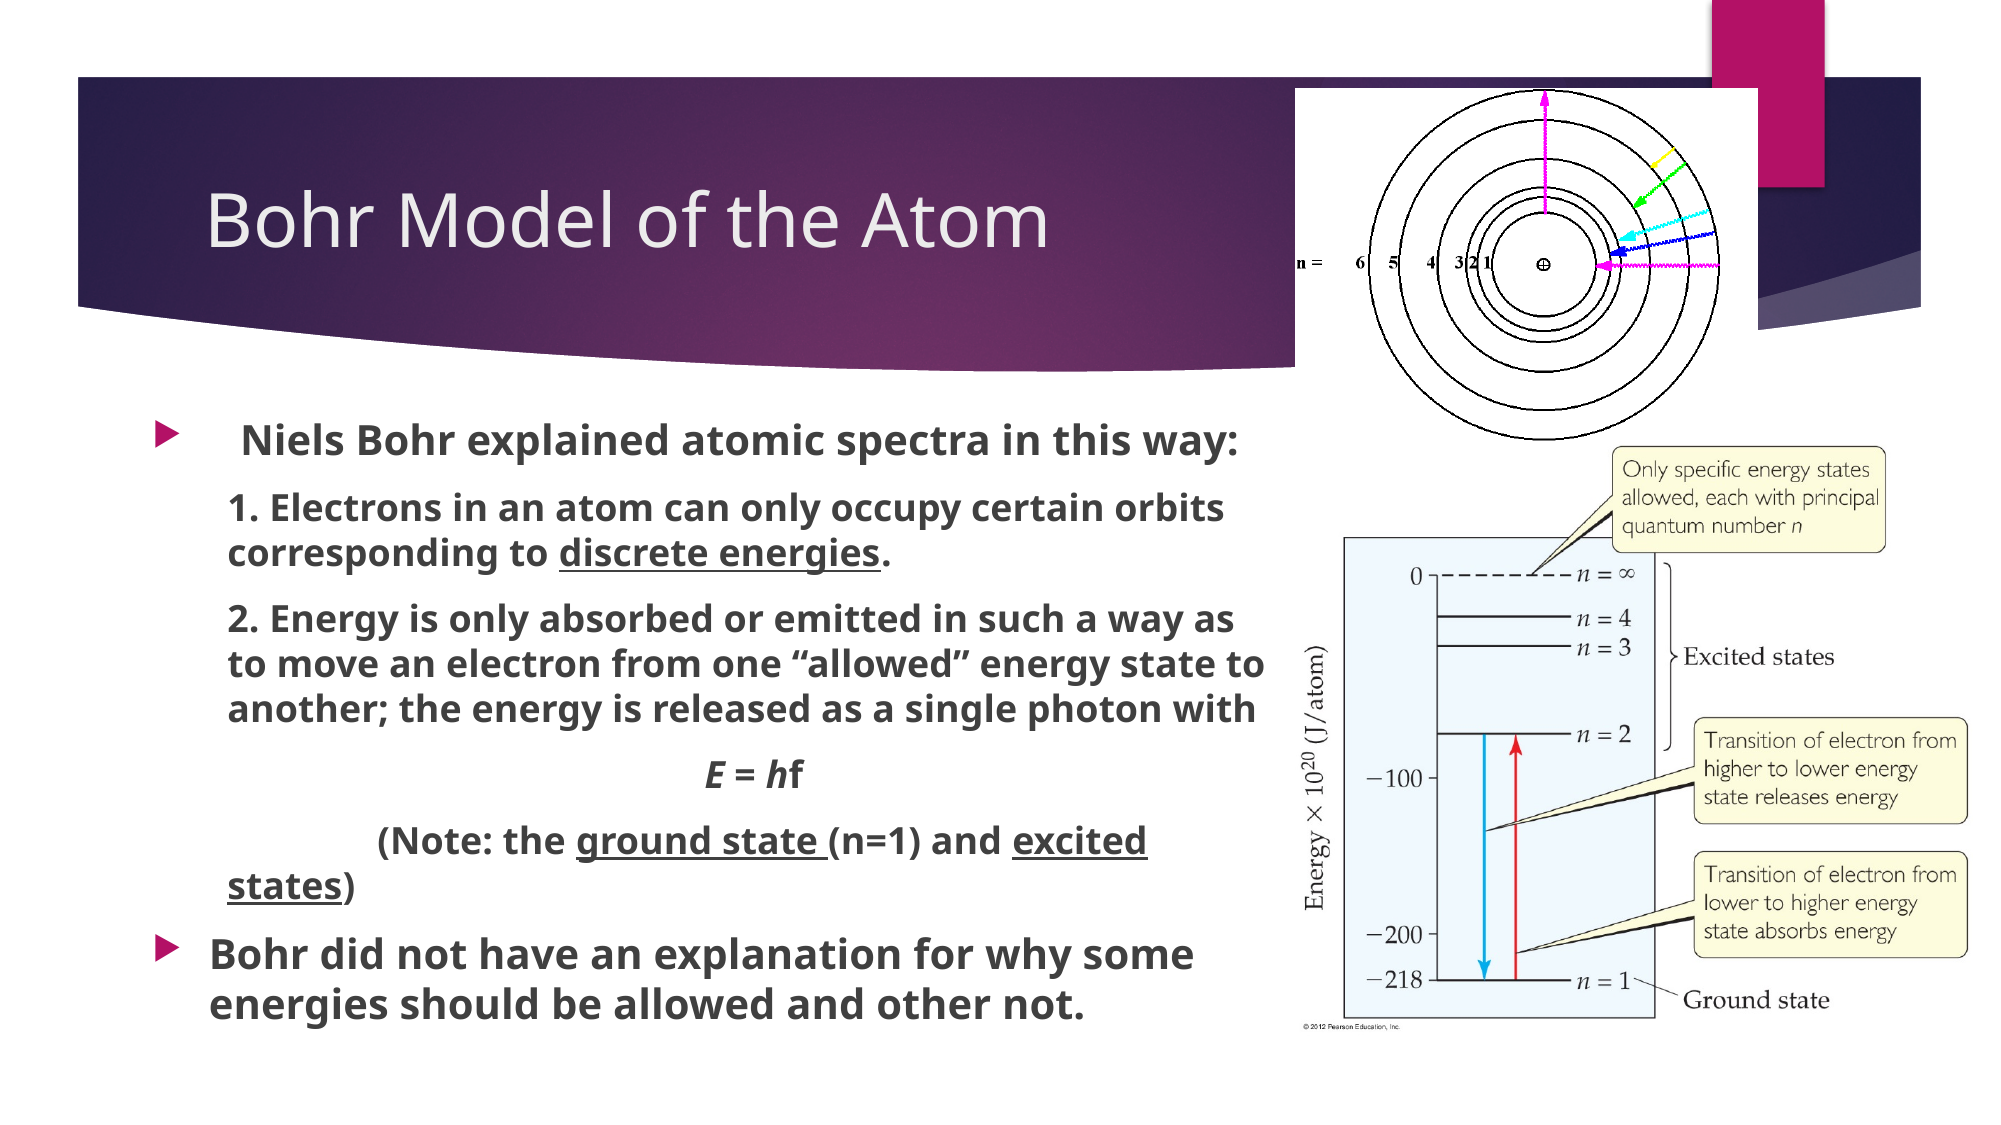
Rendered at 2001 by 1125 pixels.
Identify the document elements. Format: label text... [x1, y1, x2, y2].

picture [1294, 88, 1974, 1036]
title Bohr Model of the Atom [189, 159, 1289, 276]
list Niels Bohr explained atomic spectra in this way: 1. Electrons in an atom can only occupy certain orbits corresponding to discrete energies. 2. Energy is only absorbed or emitted in such a way as to move an electron from one “allowed” energy state to another; the energy is released as a single photon with E = hf (Note: the ground state (n=1) and excited states) Bohr did not have an explanation for why some energies should be allowed and other not. [137, 405, 1296, 1078]
